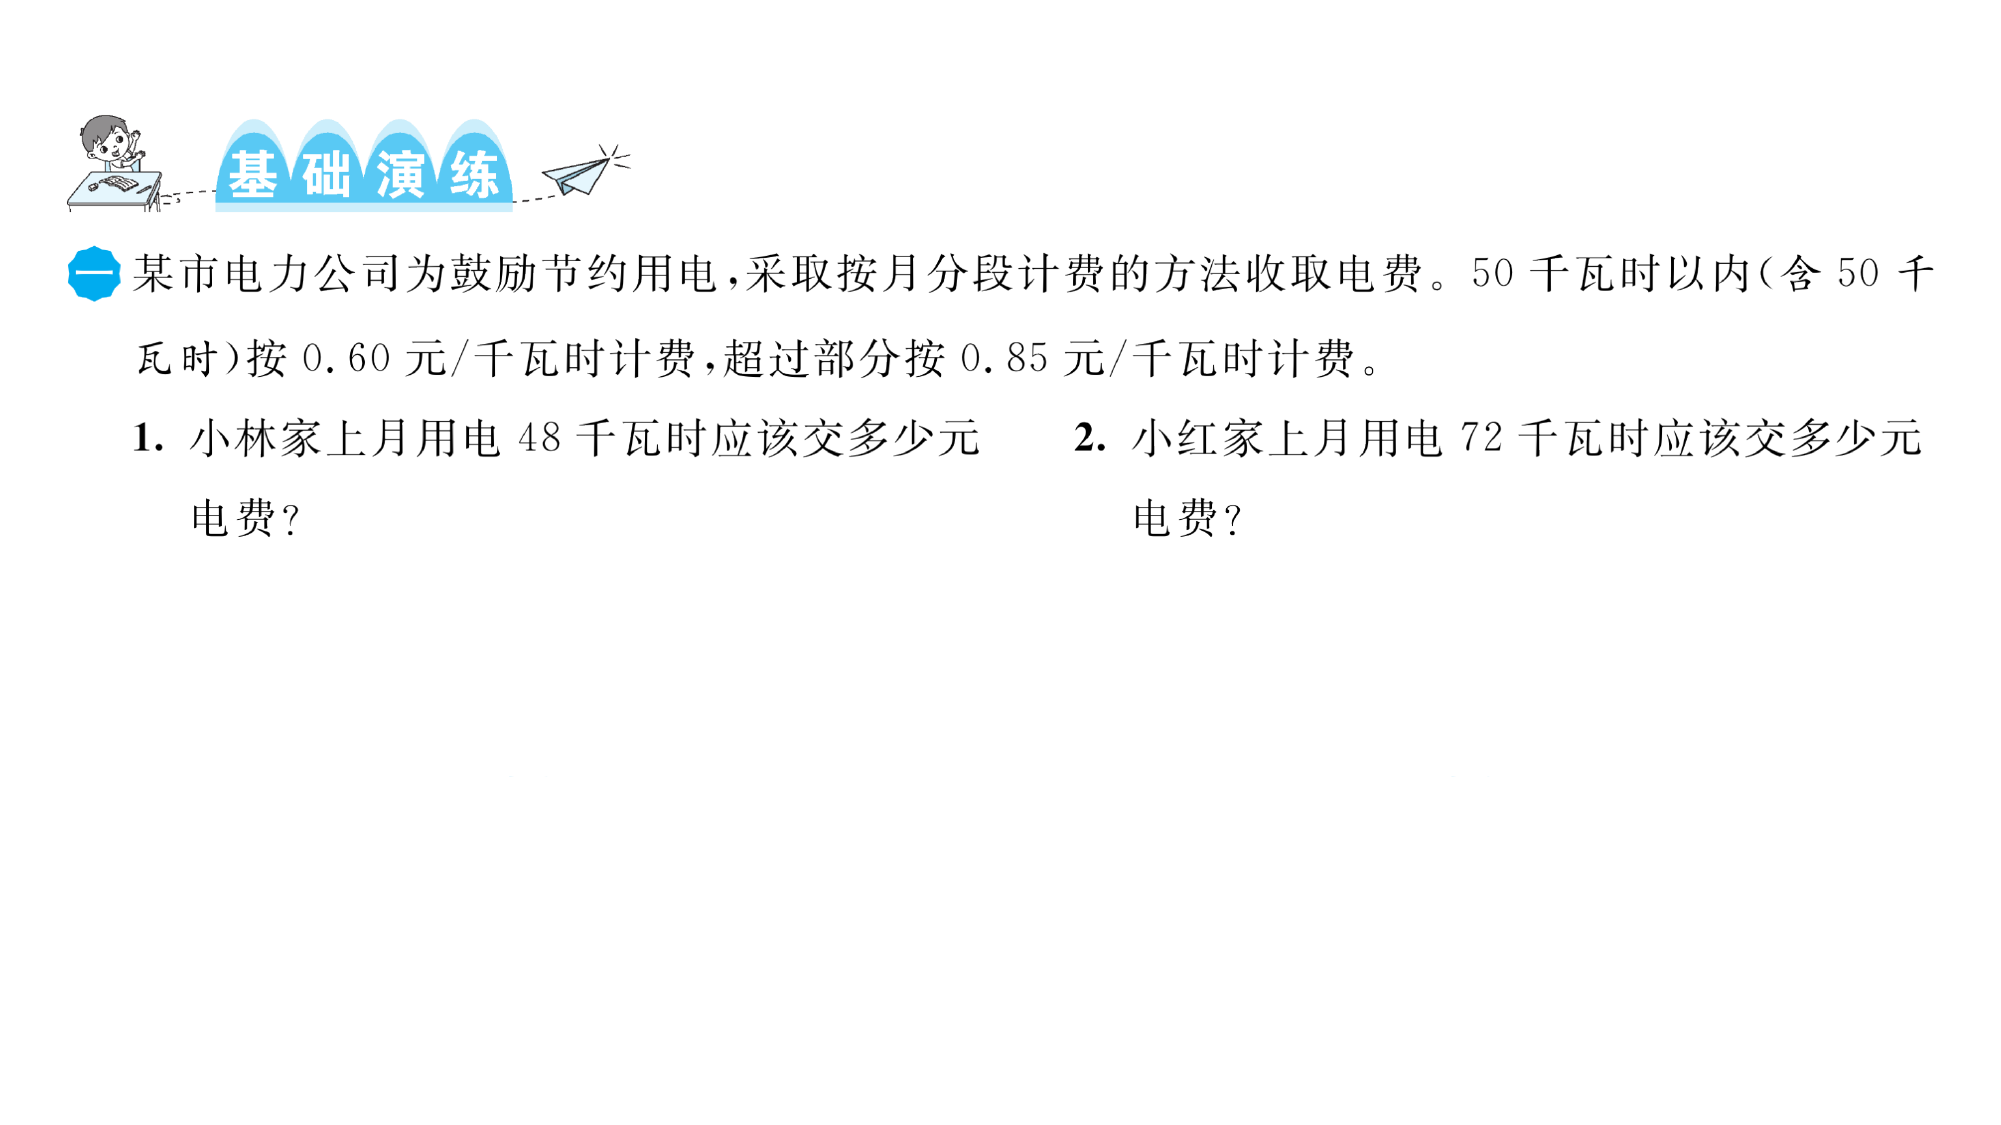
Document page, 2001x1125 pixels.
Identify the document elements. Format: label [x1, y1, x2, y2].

picture [63, 109, 1954, 793]
